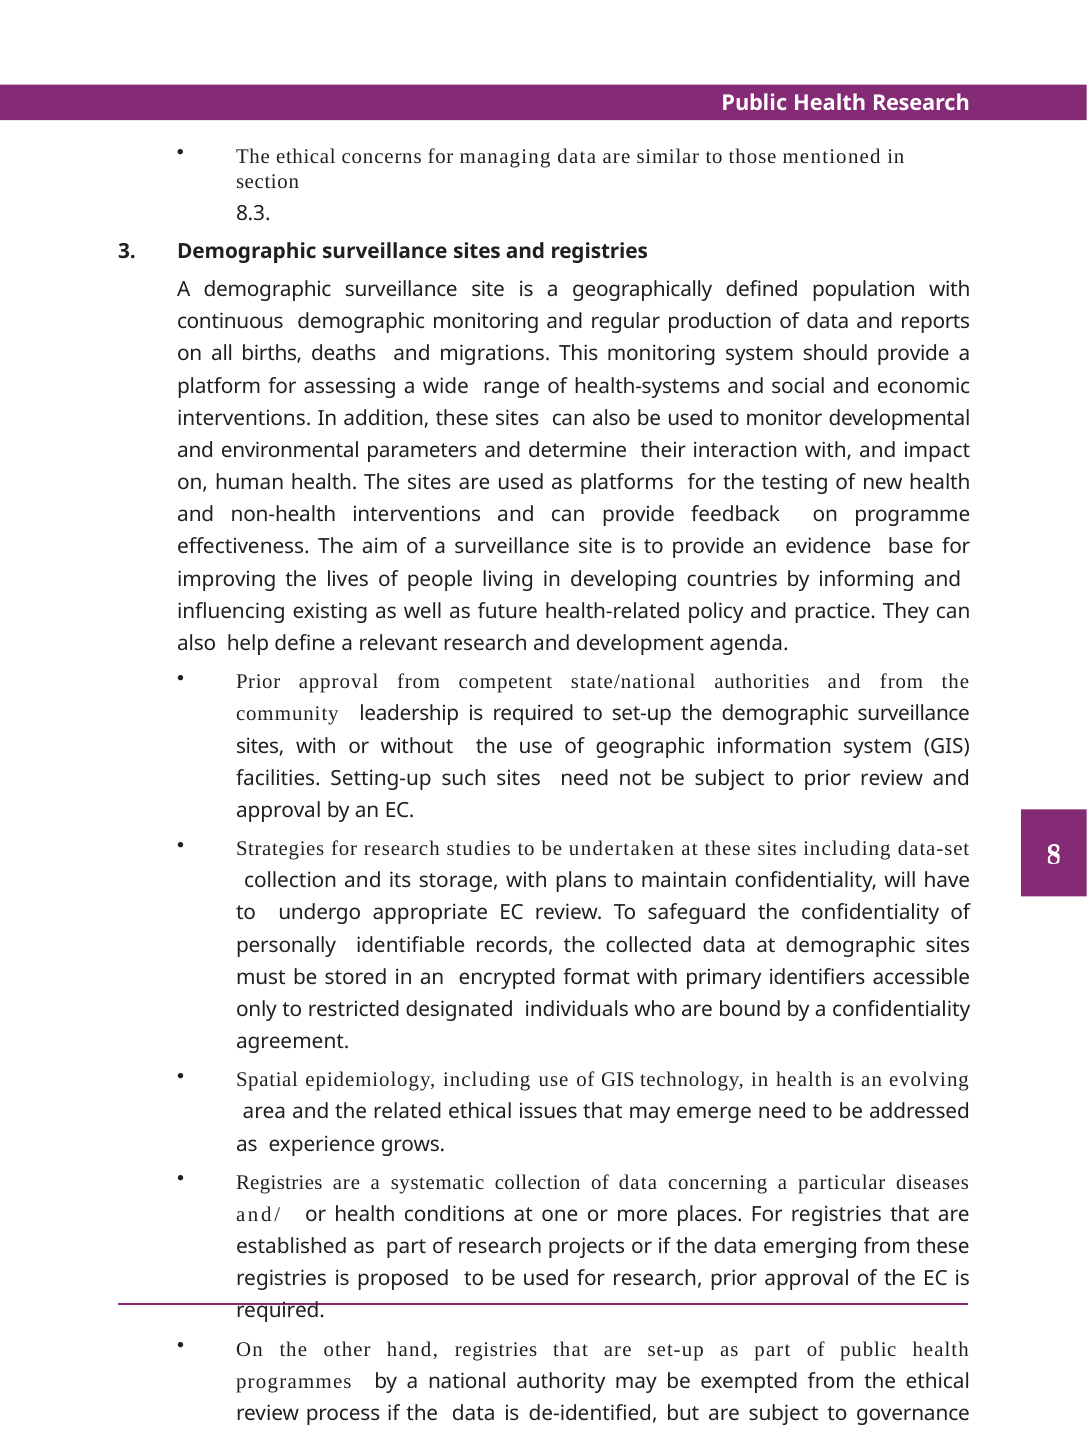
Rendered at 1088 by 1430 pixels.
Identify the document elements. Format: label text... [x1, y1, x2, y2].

text_box [0, 84, 1087, 121]
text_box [1020, 809, 1087, 897]
text_box Public Health Research The ethical concerns for managing data are similar to those mentioned in section 8.3. Demographic surveillance sites and registries A demographic surveillance site is a geographically defined population with continuous demographic monitoring and regular production of data and reports on all births, deaths and migrations. This monitoring system should provide a platform for assessing a wide range of health-systems and social and economic interventions. In addition, these sites can also be used to monitor developmental and environmental parameters and determine their interaction with, and impact on, human health. The sites are used as platforms for the testing of new health and non-health interventions and can provide feedback on programme effectiveness. The aim of a surveillance site is to provide an evidence base for improving the lives of people living in developing countries by informing and influencing existing as well as future health-related policy and practice. They can also help define a relevant research and development agenda. Prior approval from competent state/national authorities and from the community leadership is required to set-up the demographic surveillance sites, with or without the use of geographic information system (GIS) facilities. Setting-up such sites need not be subject to prior review and approval by an EC. Strategies for research studies to be undertaken at these sites including data-set collection and its storage, with plans to maintain confidentiality, will have to undergo appropriate EC review. To safeguard the confidentiality of personally identifiable records, the collected data at demographic sites must be stored in an encrypted format with primary identifiers accessible only to restricted designated individuals who are bound by a confidentiality agreement. Spatial epidemiology, including use of GIS technology, in health is an evolving area and the related ethical issues that may emerge need to be addressed as experience grows. Registries are a systematic collection of data concerning a particular diseases and/ or health conditions at one or more places. For registries that are established as part of research projects or if the data emerging from these registries is proposed to be used for research, prior approval of the EC is required. On the other hand, registries that are set-up as part of public health programmes by a national authority may be exempted from the ethical review process if the data is de-identified, but are subject to governance processes and a certificate INDIAN COUNCIL OF MEDICAL RESEARCH 97 [115, 86, 971, 1430]
